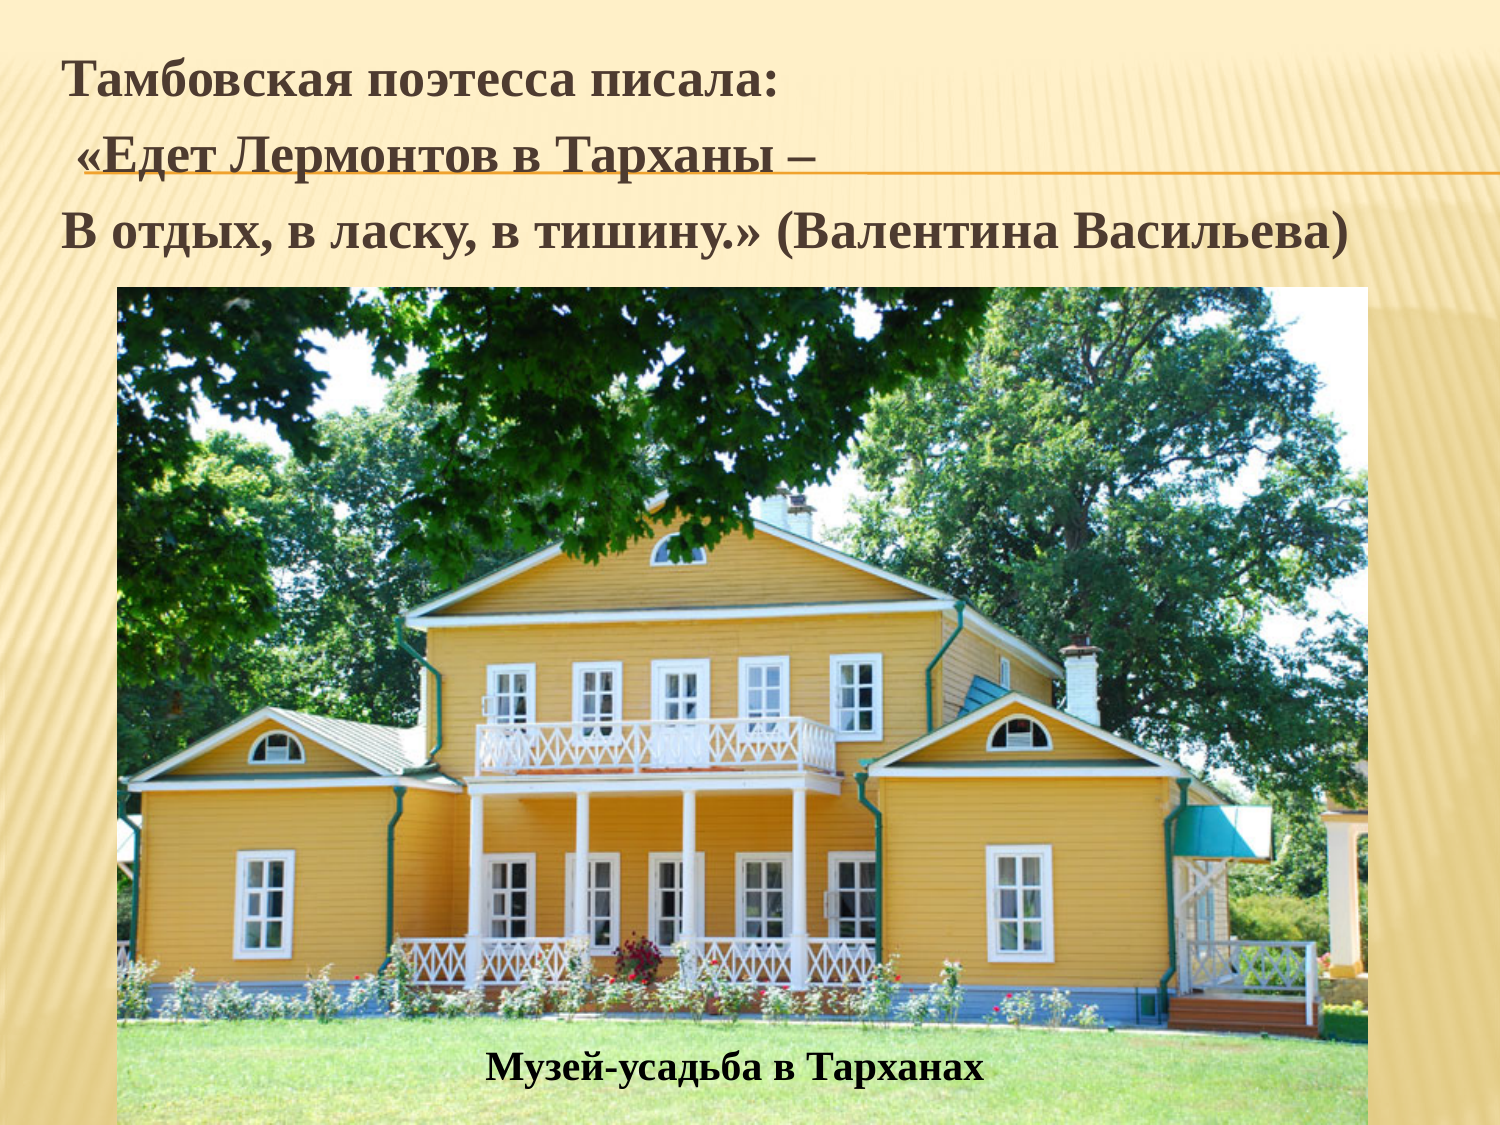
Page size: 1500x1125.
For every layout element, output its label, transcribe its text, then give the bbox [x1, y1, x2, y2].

picture [116, 287, 1368, 1125]
list Тамбовская поэтесса писала: «Едет Лермонтов в Тарханы – В отдых, в ласку, в тишину.» (Валентина Васильева) [46, 34, 1419, 355]
